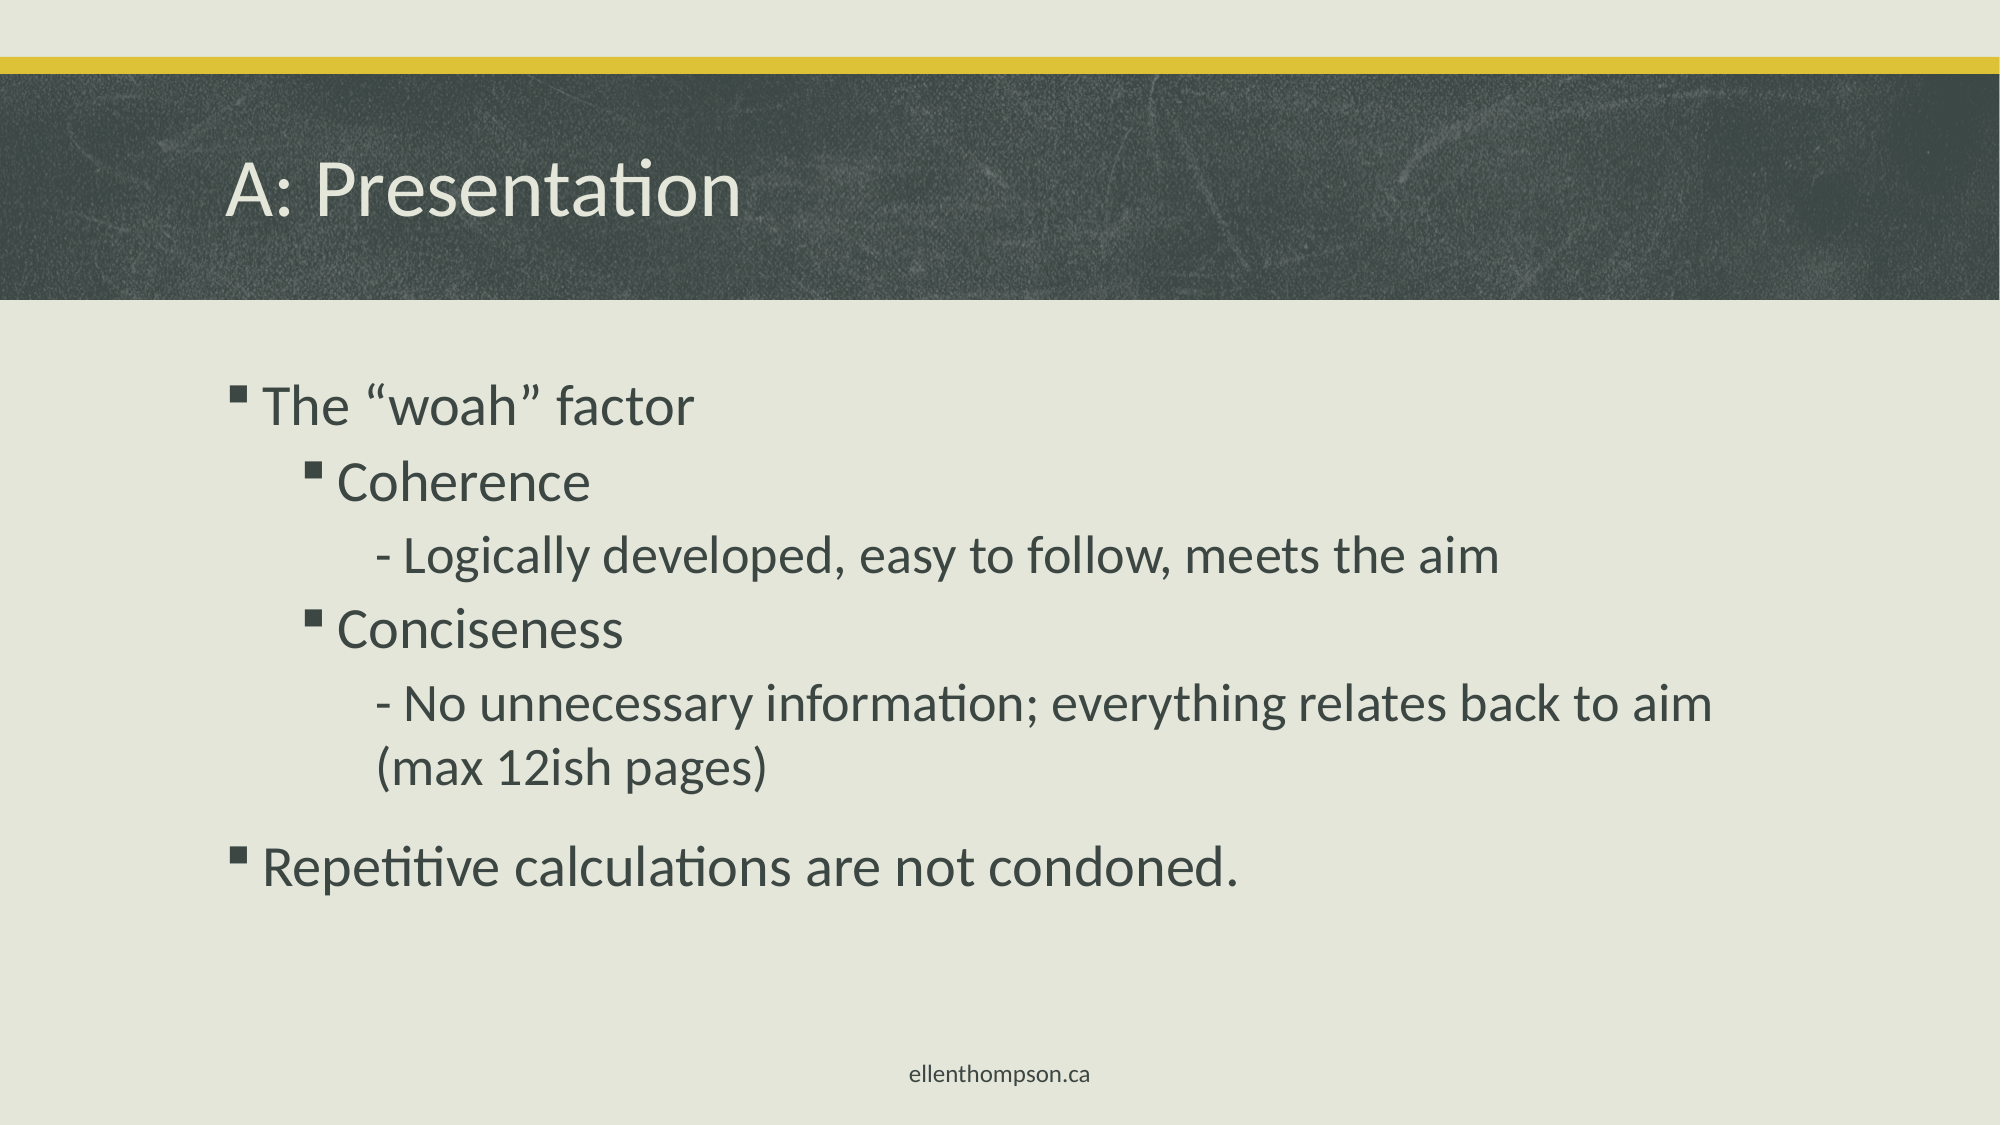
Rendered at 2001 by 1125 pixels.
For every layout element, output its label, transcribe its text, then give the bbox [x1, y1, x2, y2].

list The “woah” factor Coherence - Logically developed, easy to follow, meets the aim Conciseness - No unnecessary information; everything relates back to aim (max 12ish pages) Repetitive calculations are not condoned. [210, 359, 1790, 1014]
footer ellenthompson.ca [533, 1042, 1467, 1103]
picture [0, 74, 2000, 300]
title A: Presentation [210, 76, 1790, 300]
